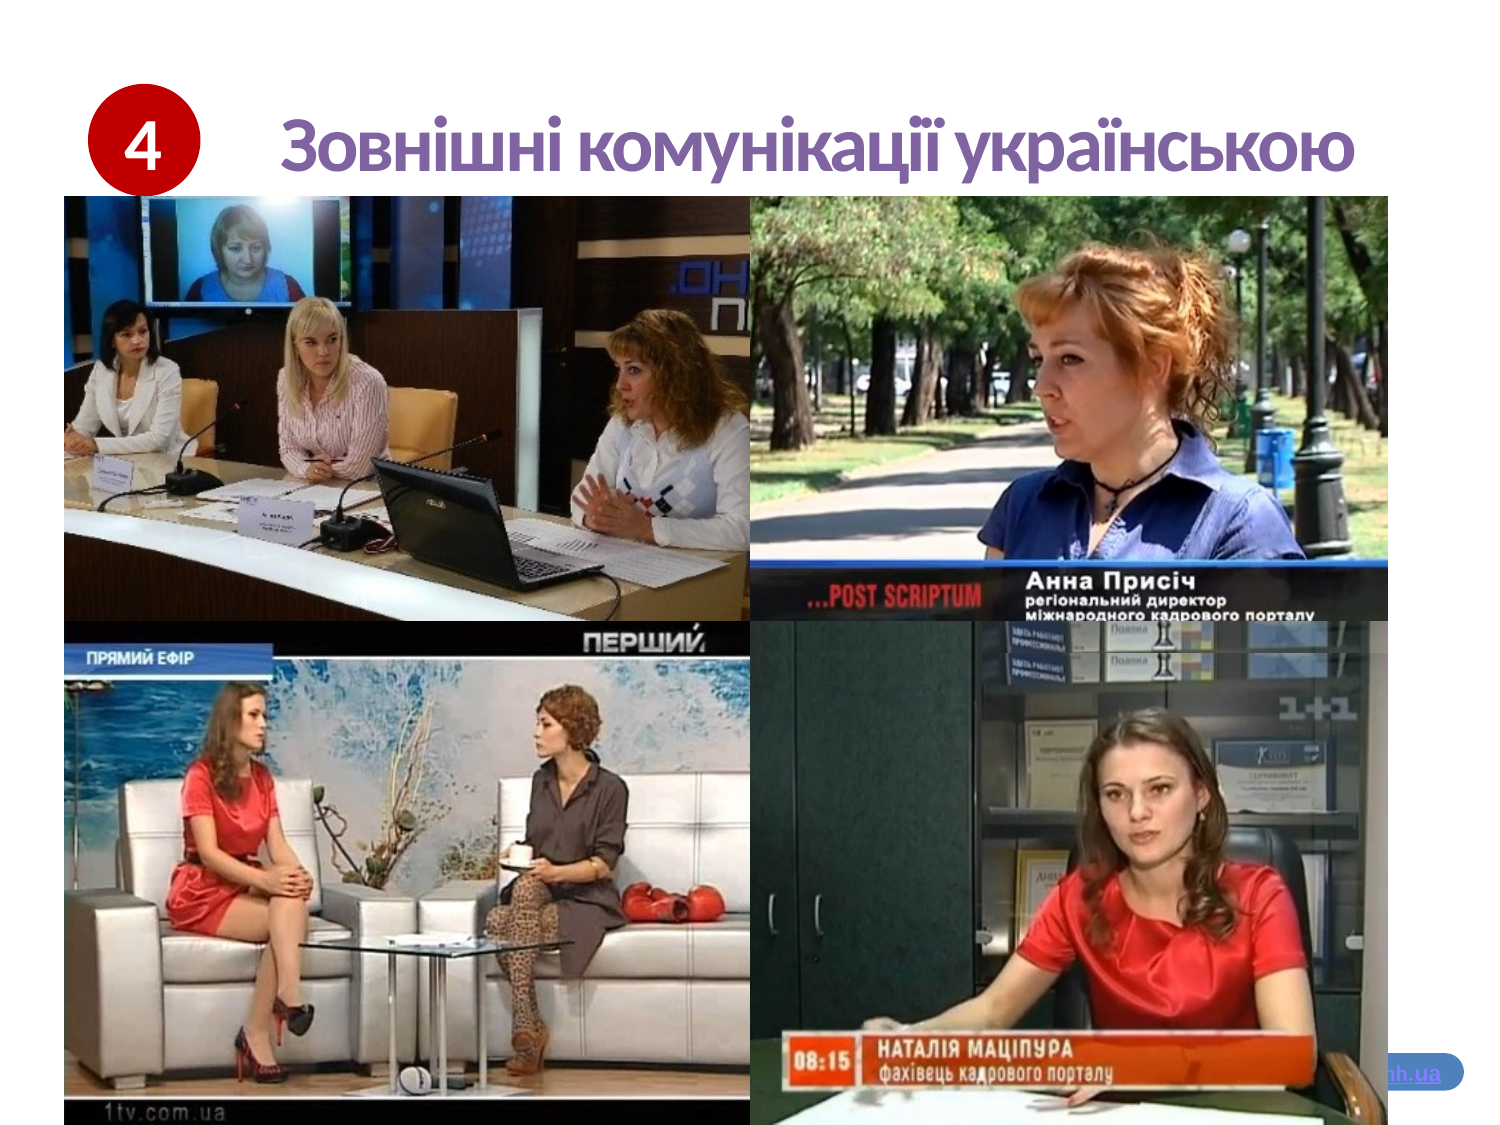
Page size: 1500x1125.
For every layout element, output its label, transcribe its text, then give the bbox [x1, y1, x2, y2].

title Зовнішні комунікації українською [212, 45, 1426, 234]
picture [64, 195, 1388, 1125]
